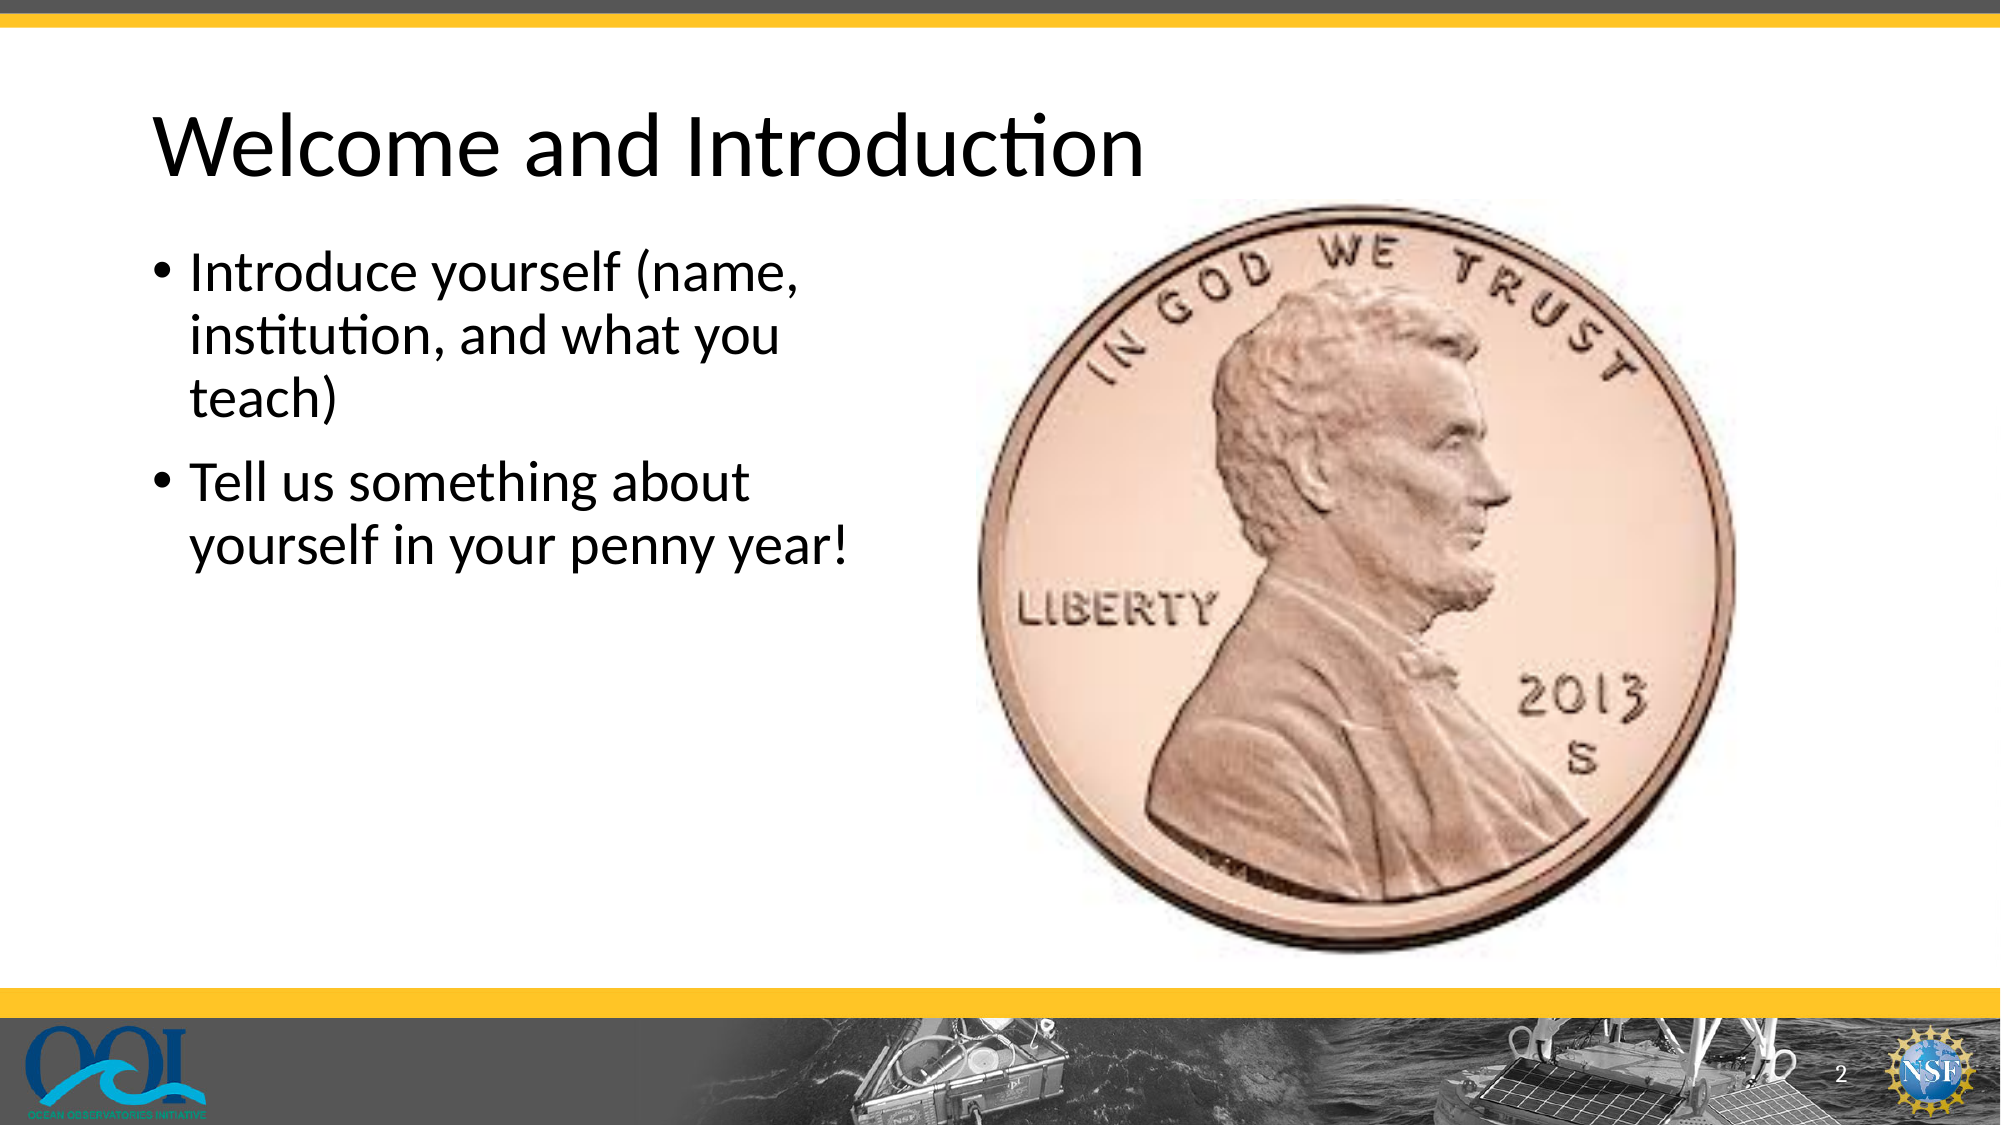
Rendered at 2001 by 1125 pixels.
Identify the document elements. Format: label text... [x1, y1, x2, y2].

list Introduce yourself (name, institution, and what you teach) Tell us something about yourself in your penny year! [137, 233, 900, 962]
slide_number 2 [1412, 1042, 1863, 1103]
title Welcome and Introduction [137, 59, 1863, 234]
picture [0, 0, 2001, 1125]
